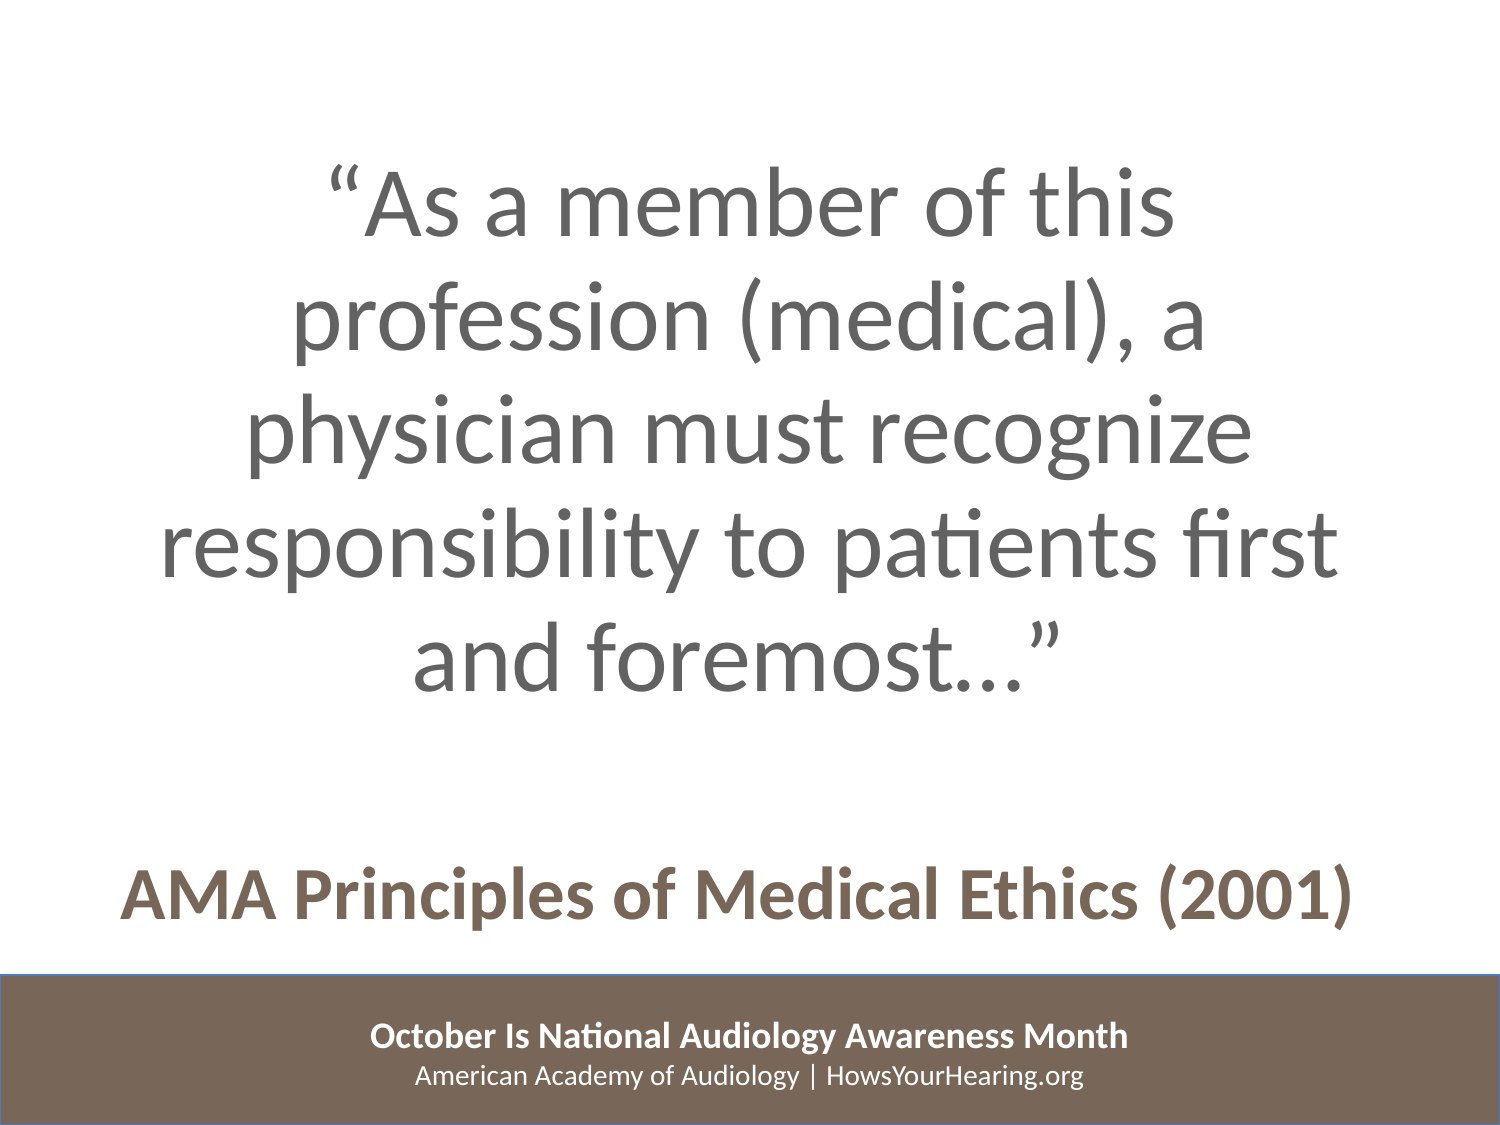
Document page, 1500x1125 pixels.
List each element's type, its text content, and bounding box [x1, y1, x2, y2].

title “As a member of this profession (medical), a physician must recognize responsibility to patients first and foremost…” AMA Principles of Medical Ethics (2001) [118, 69, 1382, 1018]
